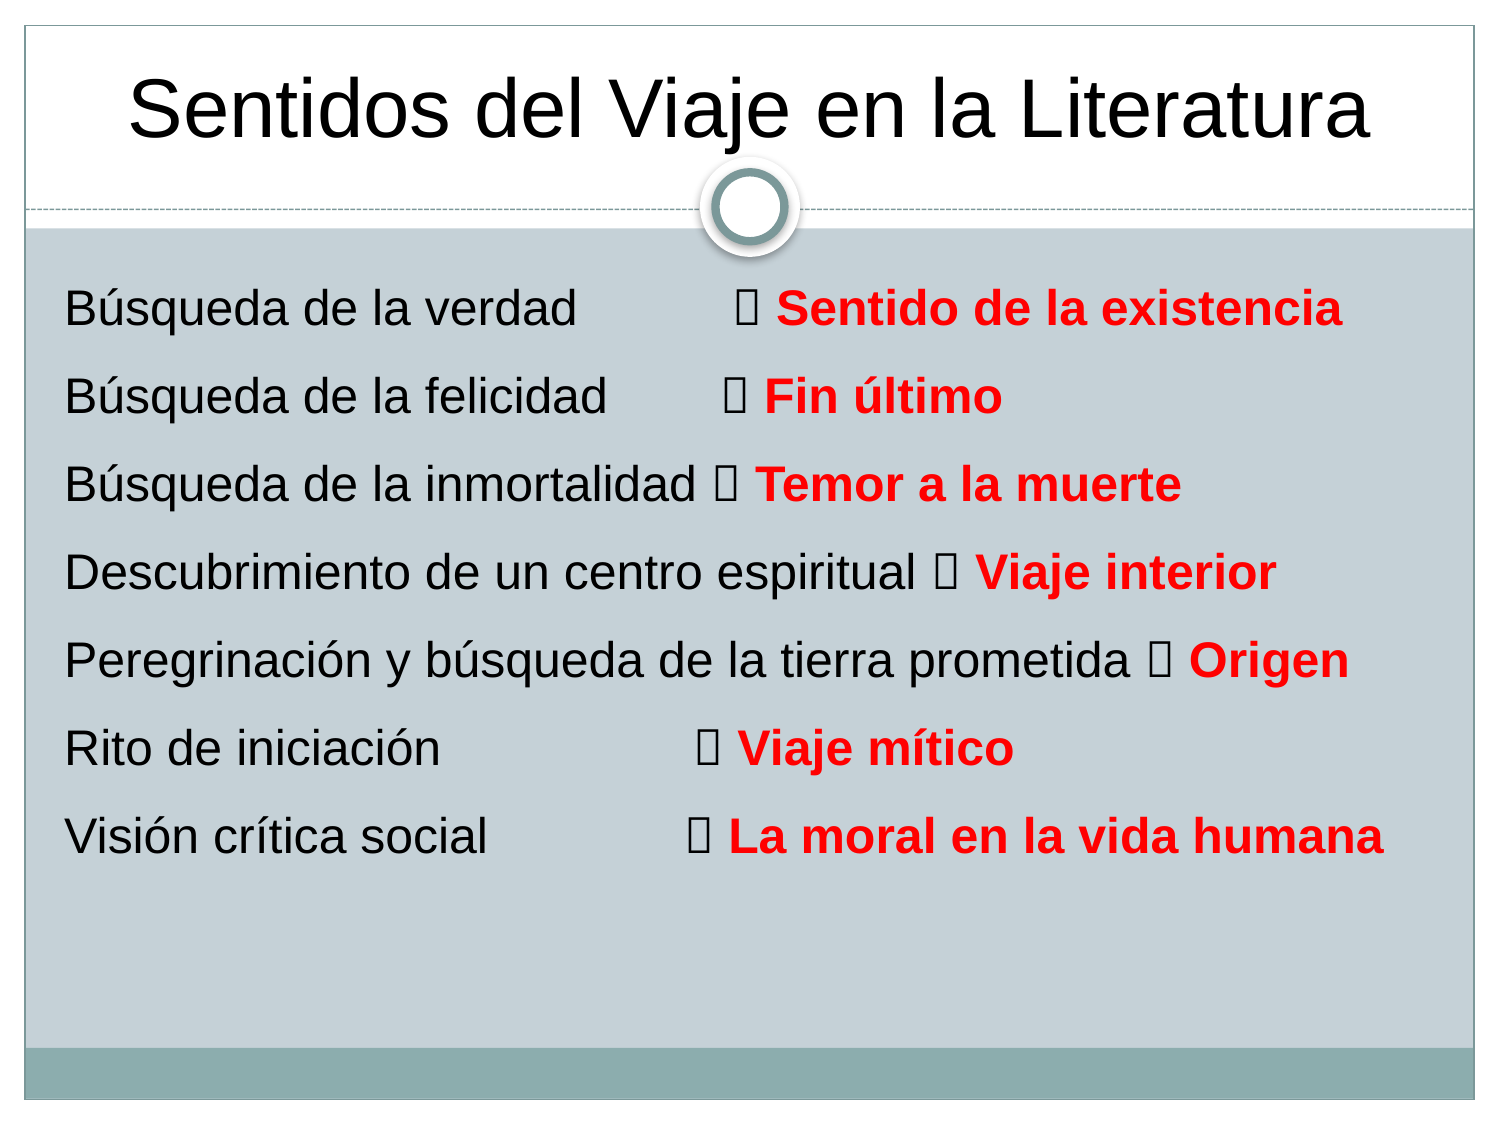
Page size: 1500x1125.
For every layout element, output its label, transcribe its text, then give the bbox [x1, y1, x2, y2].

title Sentidos del Viaje en la Literatura [49, 37, 1450, 162]
list Búsqueda de la verdad  Sentido de la existencia Búsqueda de la felicidad  Fin último Búsqueda de la inmortalidad  Temor a la muerte Descubrimiento de un centro espiritual  Viaje interior Peregrinación y búsqueda de la tierra prometida  Origen Rito de iniciación  Viaje mítico Visión crítica social  La moral en la vida humana [49, 250, 1445, 1001]
